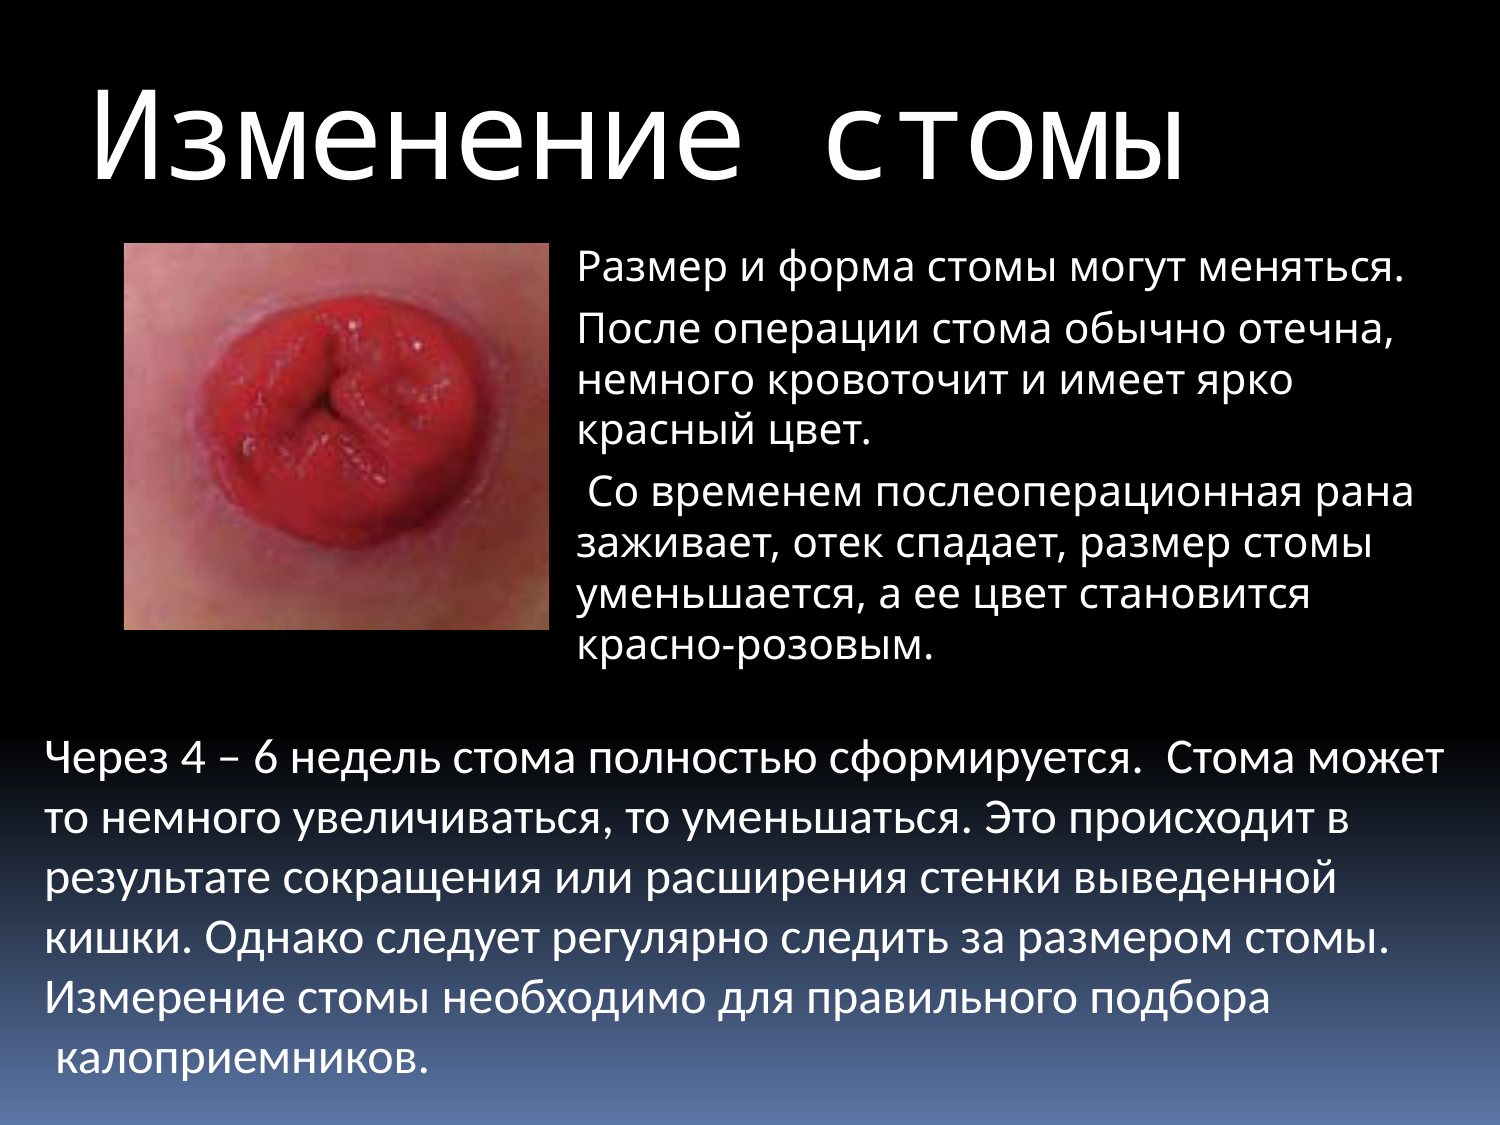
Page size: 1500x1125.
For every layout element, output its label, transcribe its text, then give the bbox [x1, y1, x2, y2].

list Размер и форма стомы могут меняться. После операции стома обычно отечна, немного кровоточит и имеет ярко красный цвет. Со временем послеоперационная рана заживает, отек спадает, размер стомы уменьшается, а ее цвет становится красно-розовым. [560, 231, 1436, 716]
title Изменение стомы [75, 46, 1425, 211]
text_box Через 4 – 6 недель стома полностью сформируется. Стома может то немного увеличиваться, то уменьшаться. Это происходит в результате сокращения или расширения стенки выведенной кишки. Однако следует регулярно следить за размером стомы. Измерение стомы необходимо для правильного подбора калоприемников. [29, 716, 1471, 1091]
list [123, 243, 550, 630]
